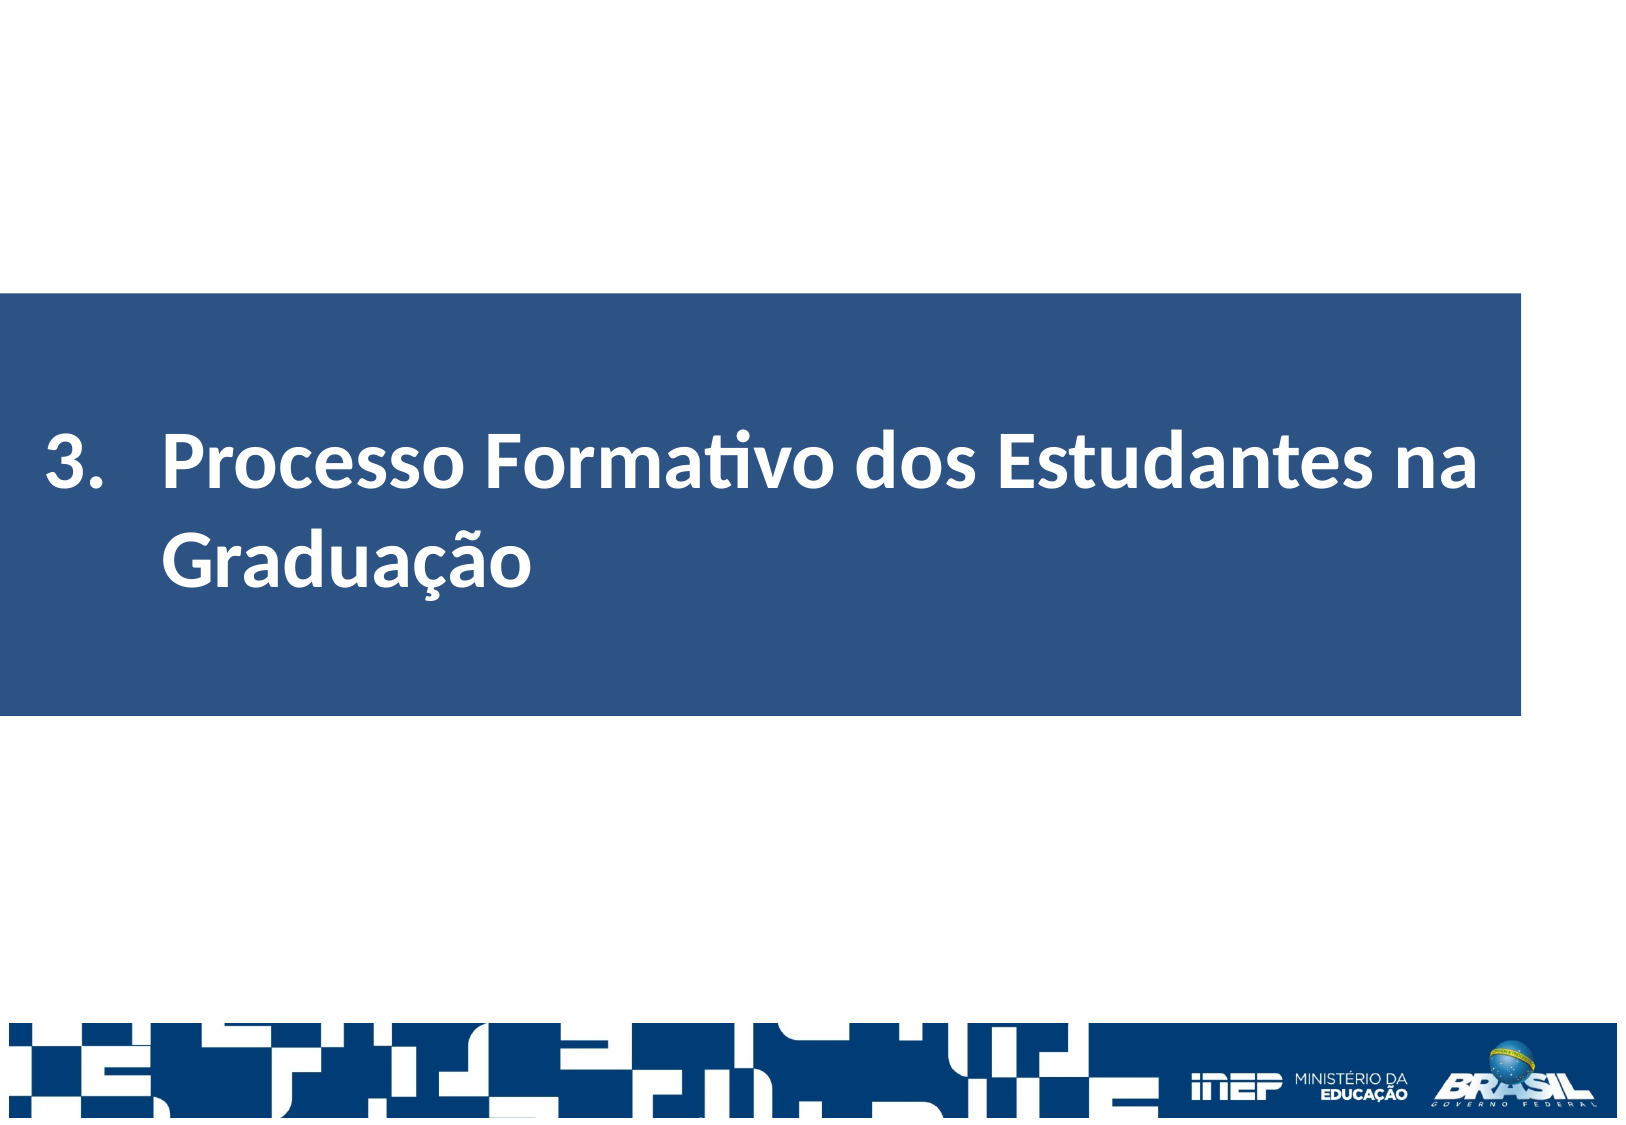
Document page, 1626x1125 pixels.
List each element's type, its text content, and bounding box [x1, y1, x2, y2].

title 3. Processo Formativo dos Estudantes na Graduação [0, 293, 1522, 716]
picture [9, 1023, 1617, 1118]
